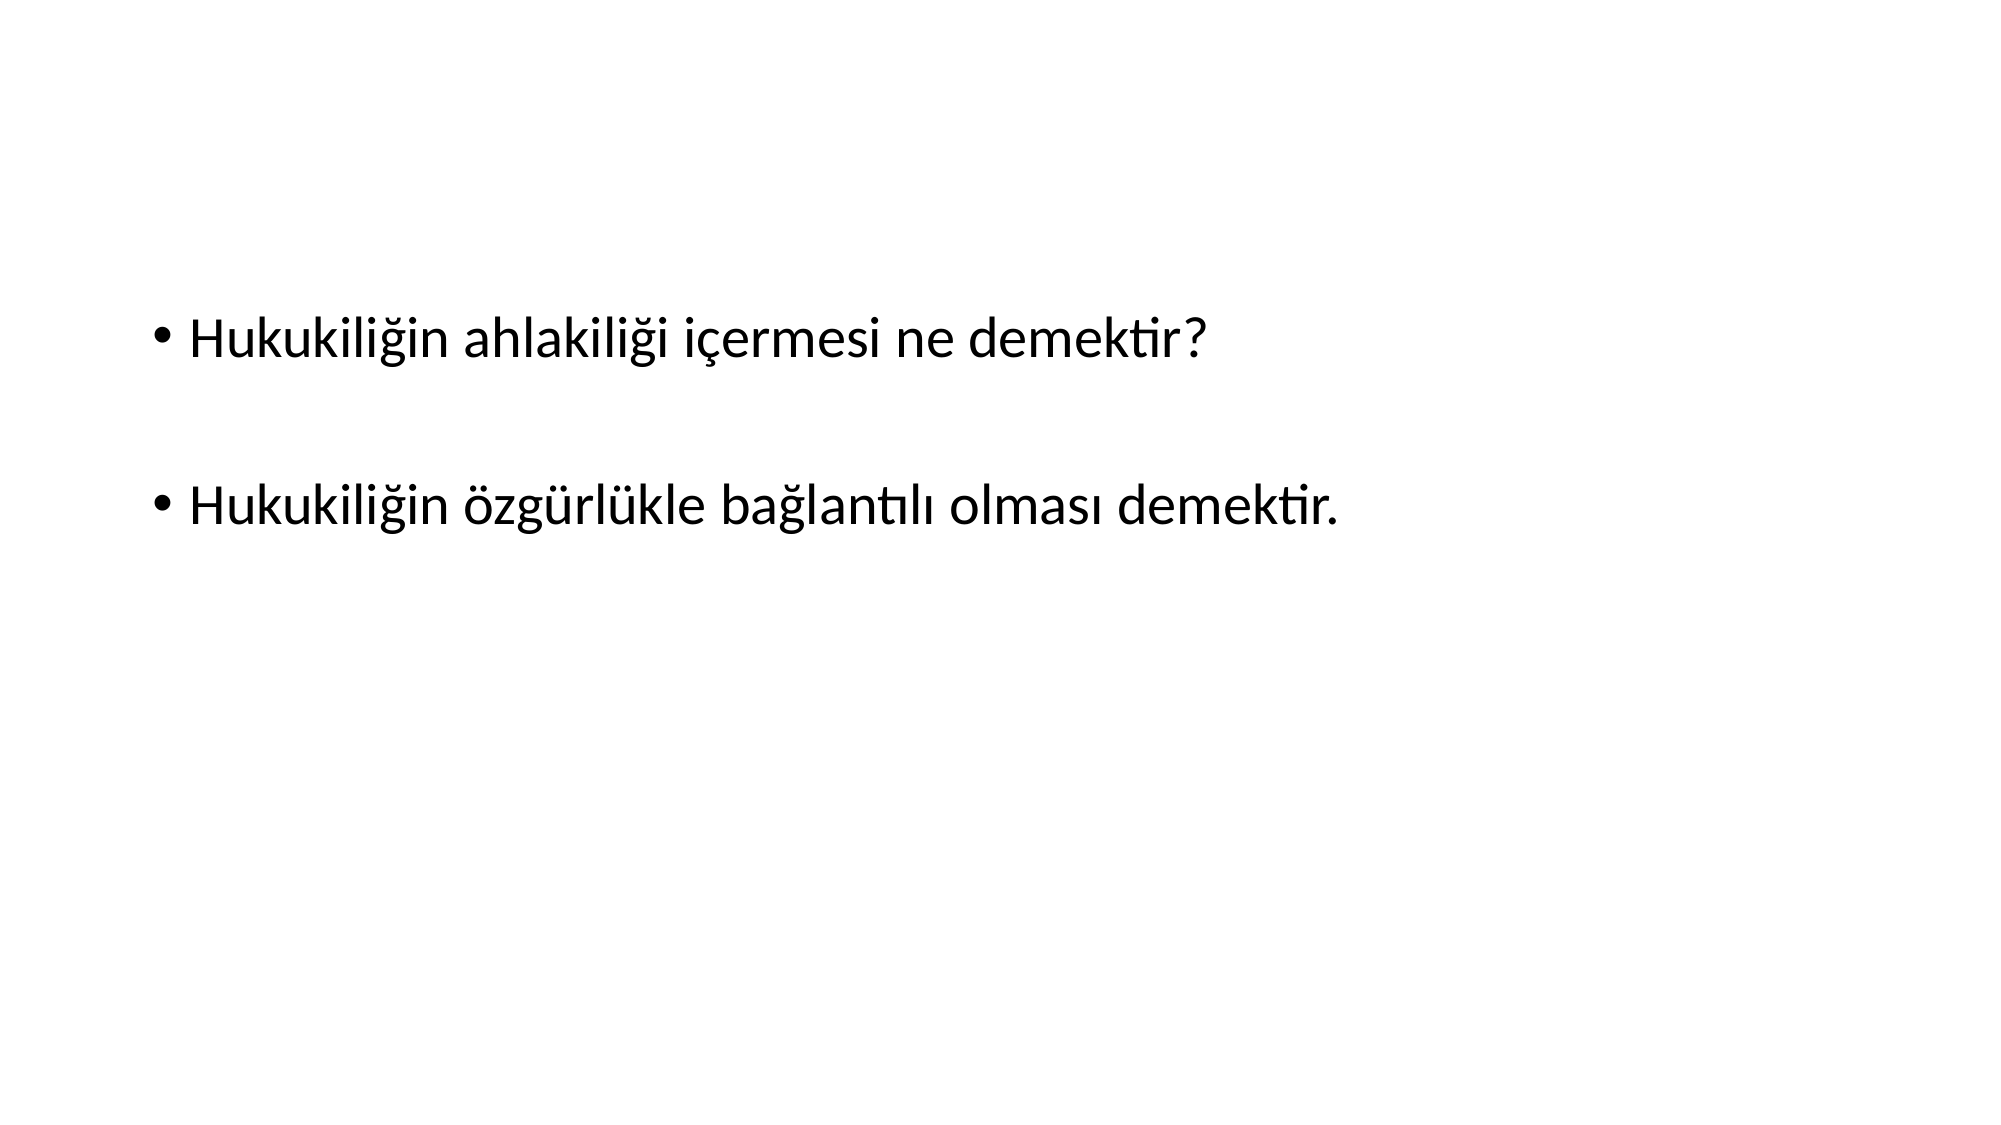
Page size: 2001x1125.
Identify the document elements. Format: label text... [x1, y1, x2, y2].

list Hukukiliğin ahlakiliği içermesi ne demektir? Hukukiliğin özgürlükle bağlantılı olması demektir. [137, 299, 1863, 1014]
